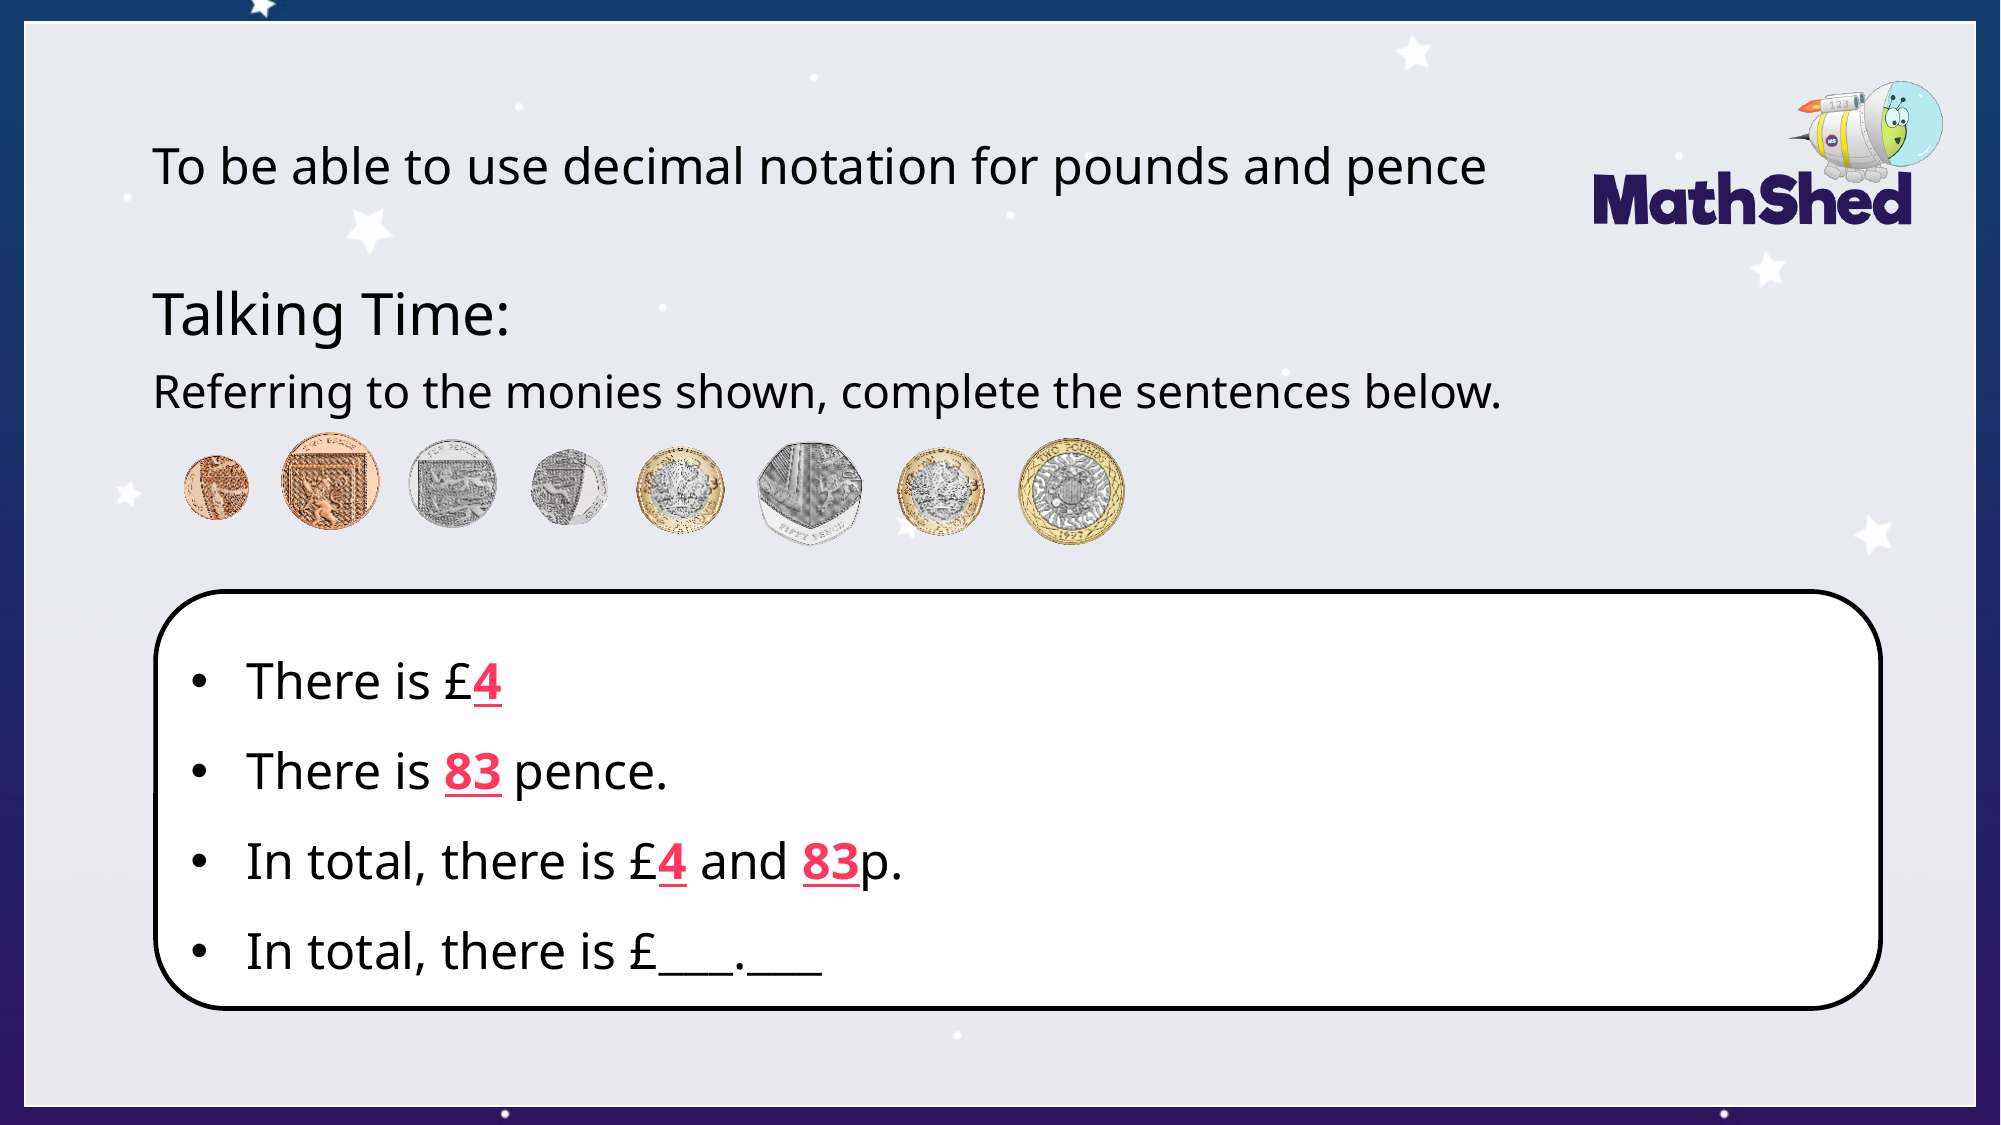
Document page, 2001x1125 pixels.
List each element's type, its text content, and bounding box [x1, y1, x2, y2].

text_box There is £4 There is 83 pence. In total, there is £4 and 83p. In total, there is £___.___ [154, 590, 1882, 1010]
picture [0, 0, 2001, 1125]
list Talking Time: Referring to the monies shown, complete the sentences below. [137, 277, 1863, 992]
title To be able to use decimal notation for pounds and pence [137, 59, 1578, 277]
